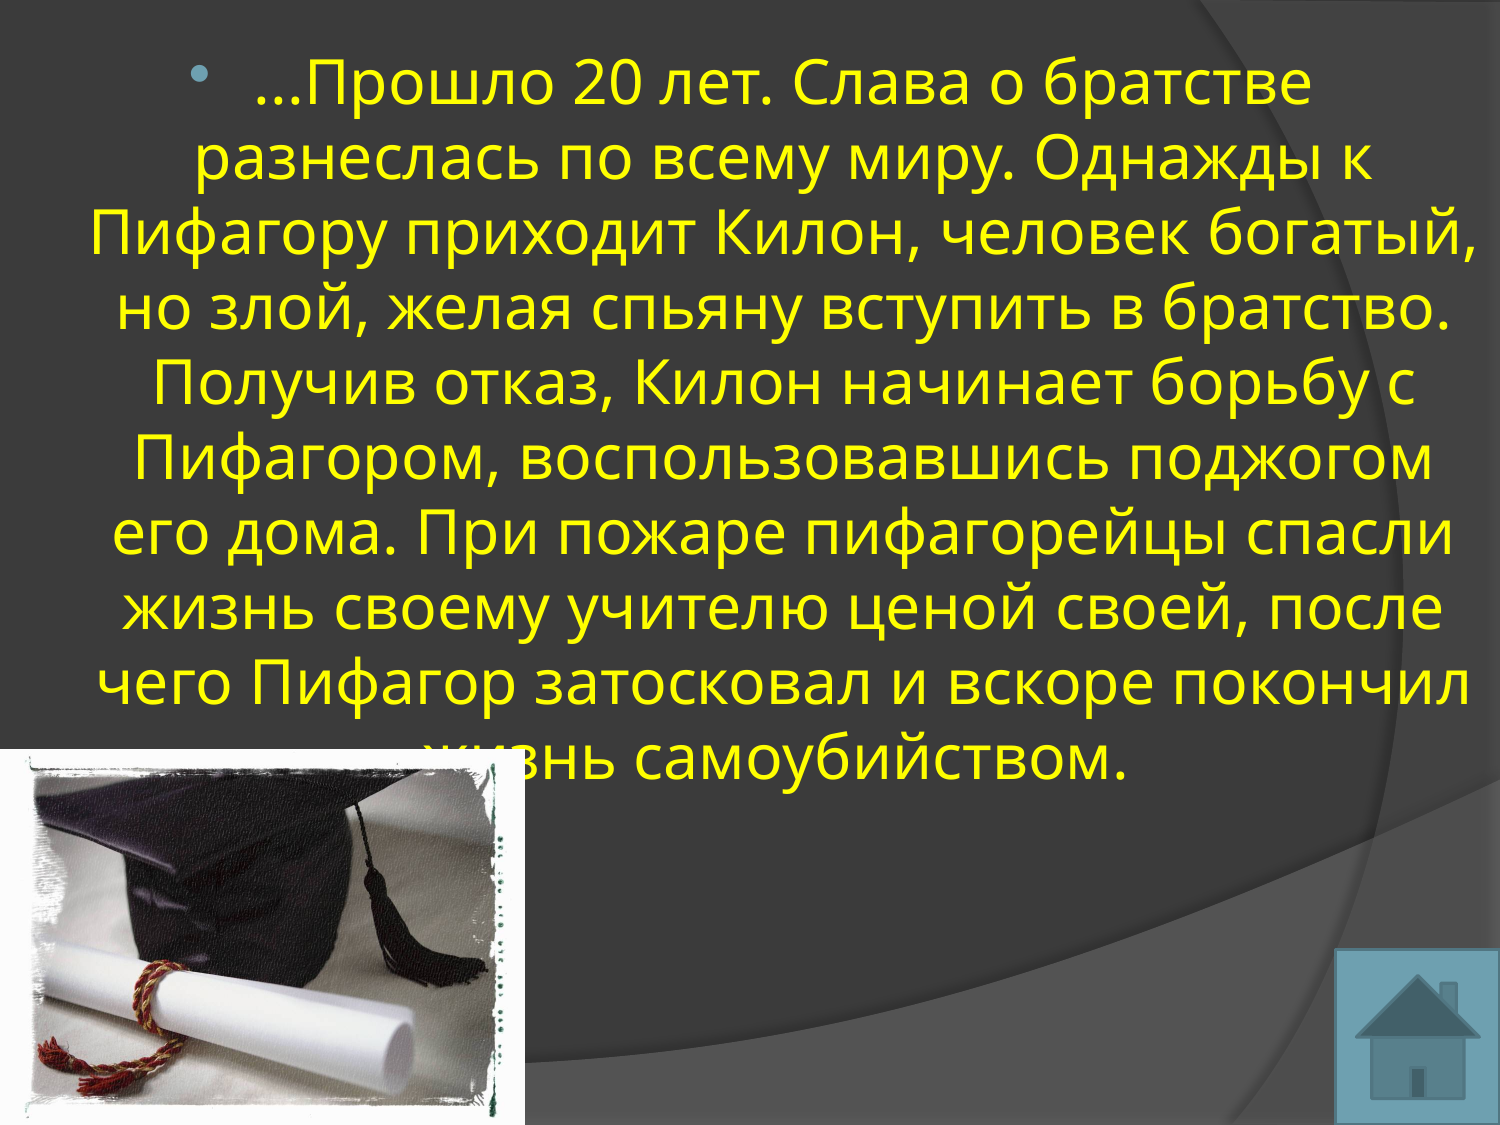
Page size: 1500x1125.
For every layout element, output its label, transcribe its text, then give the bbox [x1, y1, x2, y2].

text_box [1334, 948, 1500, 1125]
picture [0, 749, 526, 1125]
list ...Прошло 20 лет. Слава о братстве разнеслась по всему миру. Однажды к Пифагору приходит Килон, человек богатый, но злой, желая спьяну вступить в братство. Получив отказ, Килон начинает борьбу с Пифагором, воспользовавшись поджогом его дома. При пожаре пифагорейцы спасли жизнь своему учителю ценой своей, после чего Пифагор затосковал и вскоре покончил жизнь самоубийством. [0, 35, 1500, 891]
